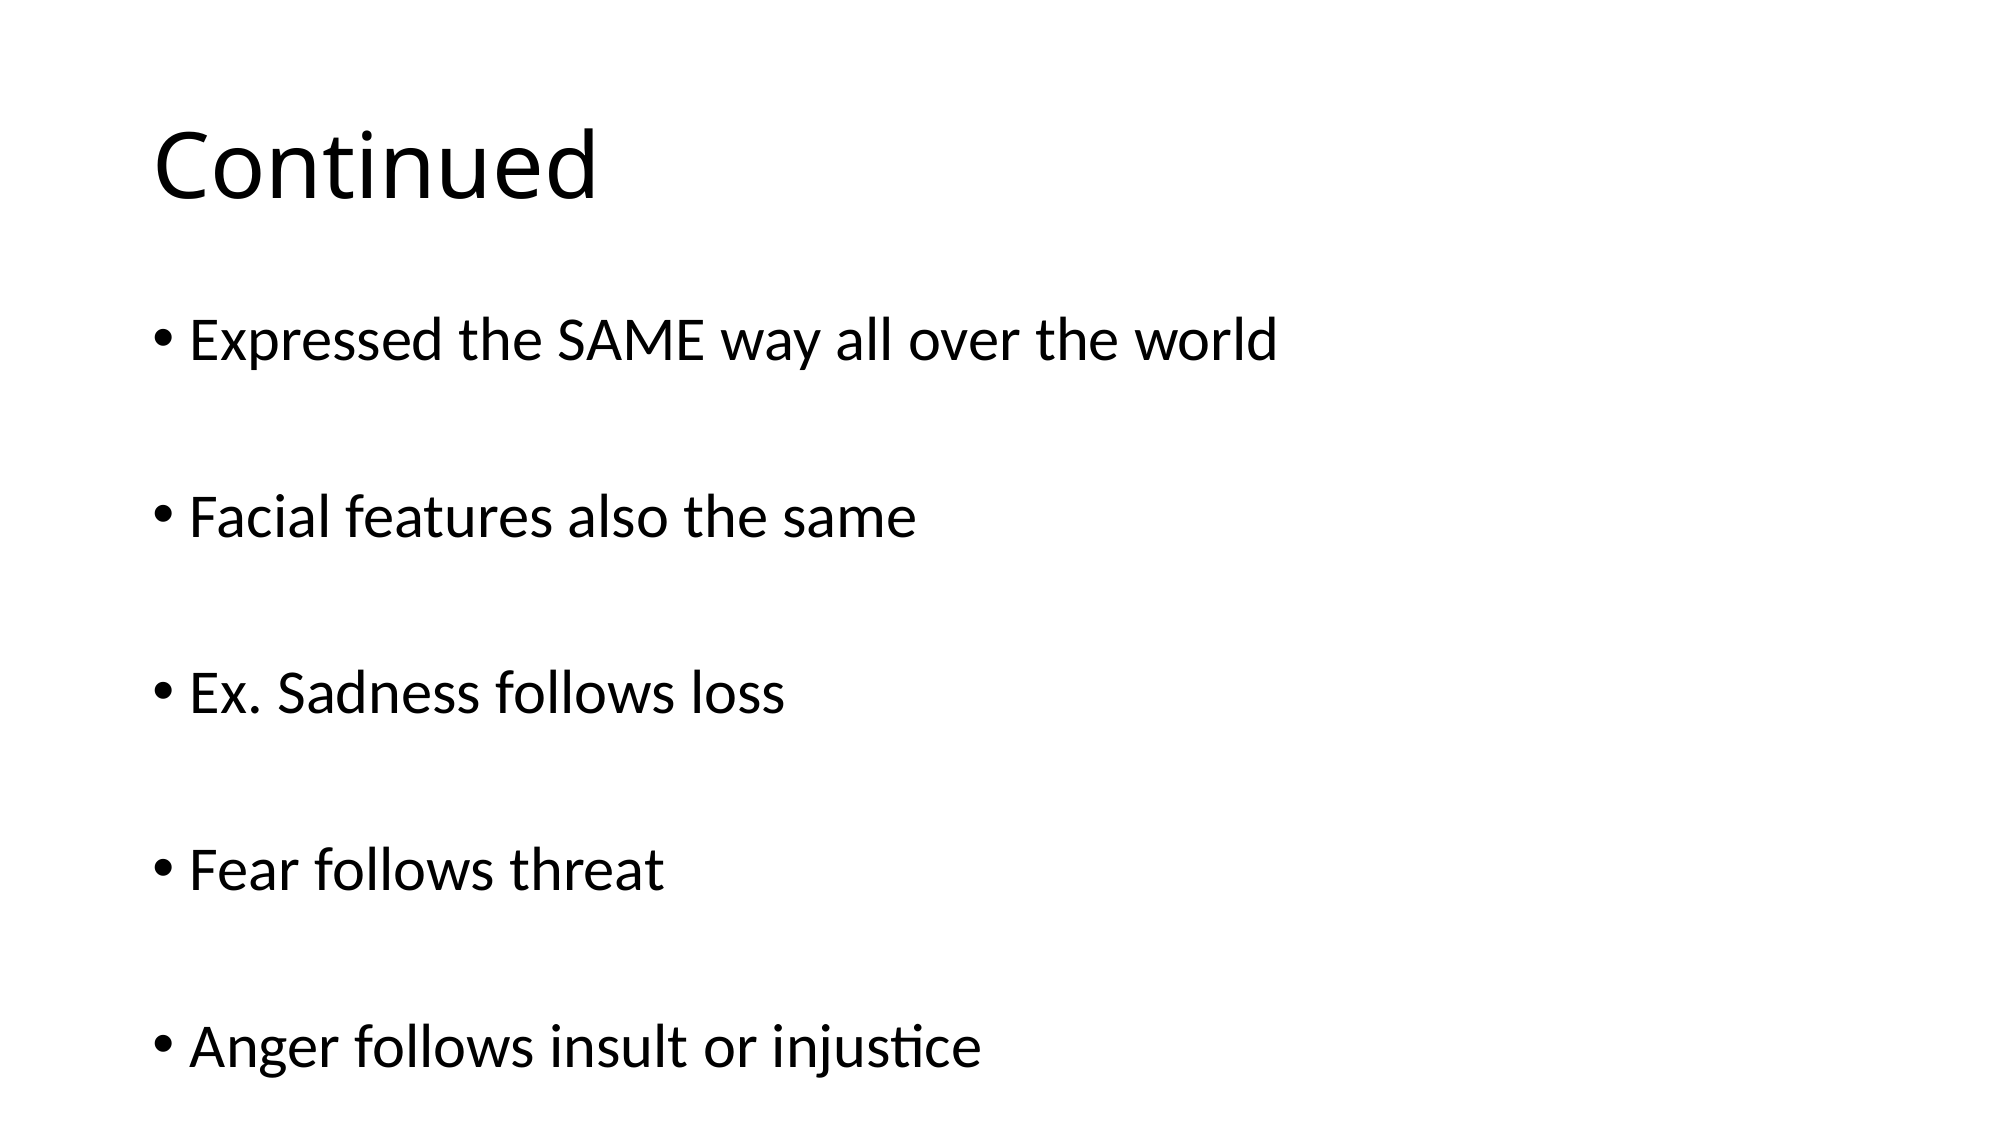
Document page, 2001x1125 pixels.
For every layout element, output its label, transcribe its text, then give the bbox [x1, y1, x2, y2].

title Continued [137, 59, 1863, 278]
list Expressed the SAME way all over the world Facial features also the same Ex. Sadness follows loss Fear follows threat Anger follows insult or injustice [137, 299, 1863, 1014]
